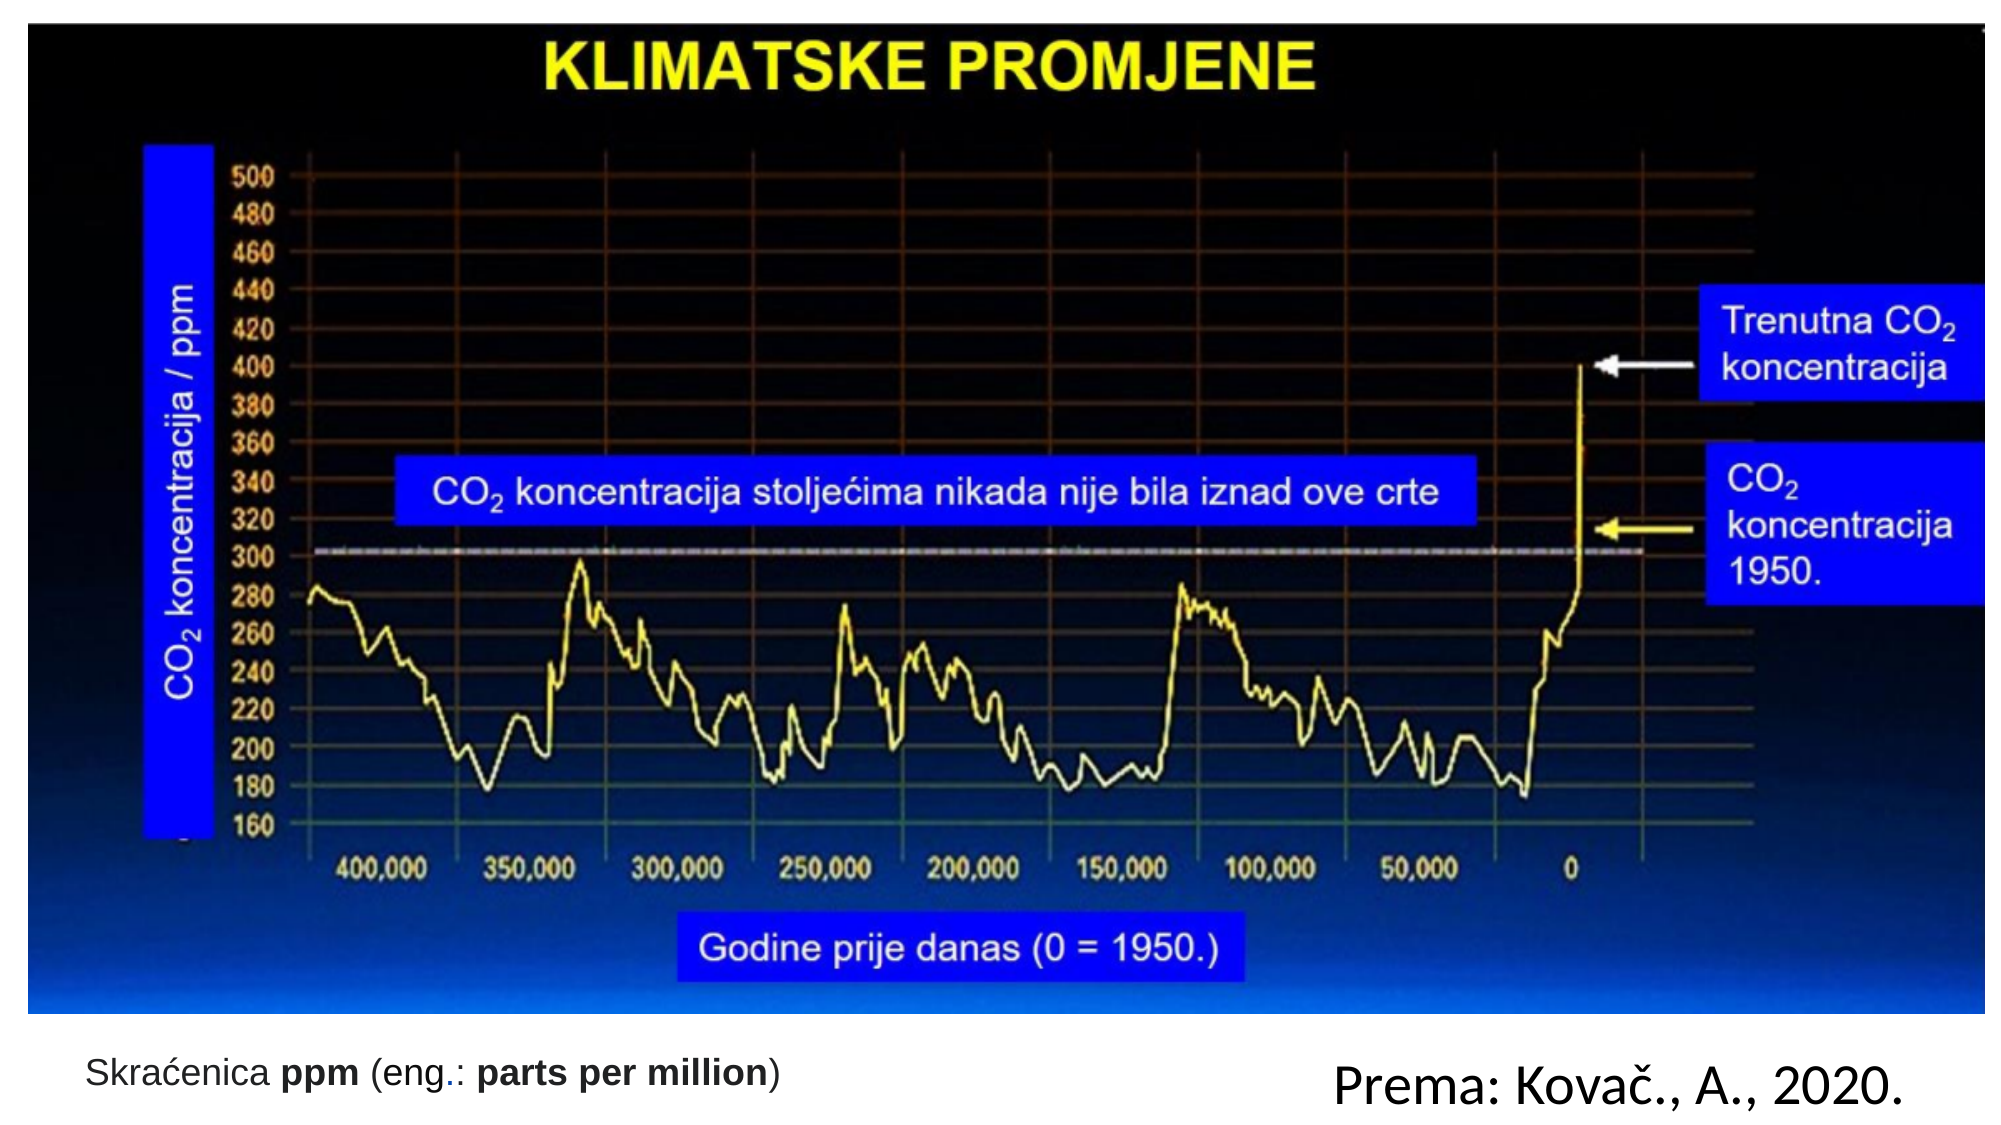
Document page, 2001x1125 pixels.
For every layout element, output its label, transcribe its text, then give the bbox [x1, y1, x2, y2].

text_box Prema: Kovač., A., 2020. [1318, 1046, 1965, 1125]
text_box Skraćenica ppm (eng.: parts per million) [70, 1040, 1071, 1101]
picture [28, 23, 1985, 1014]
